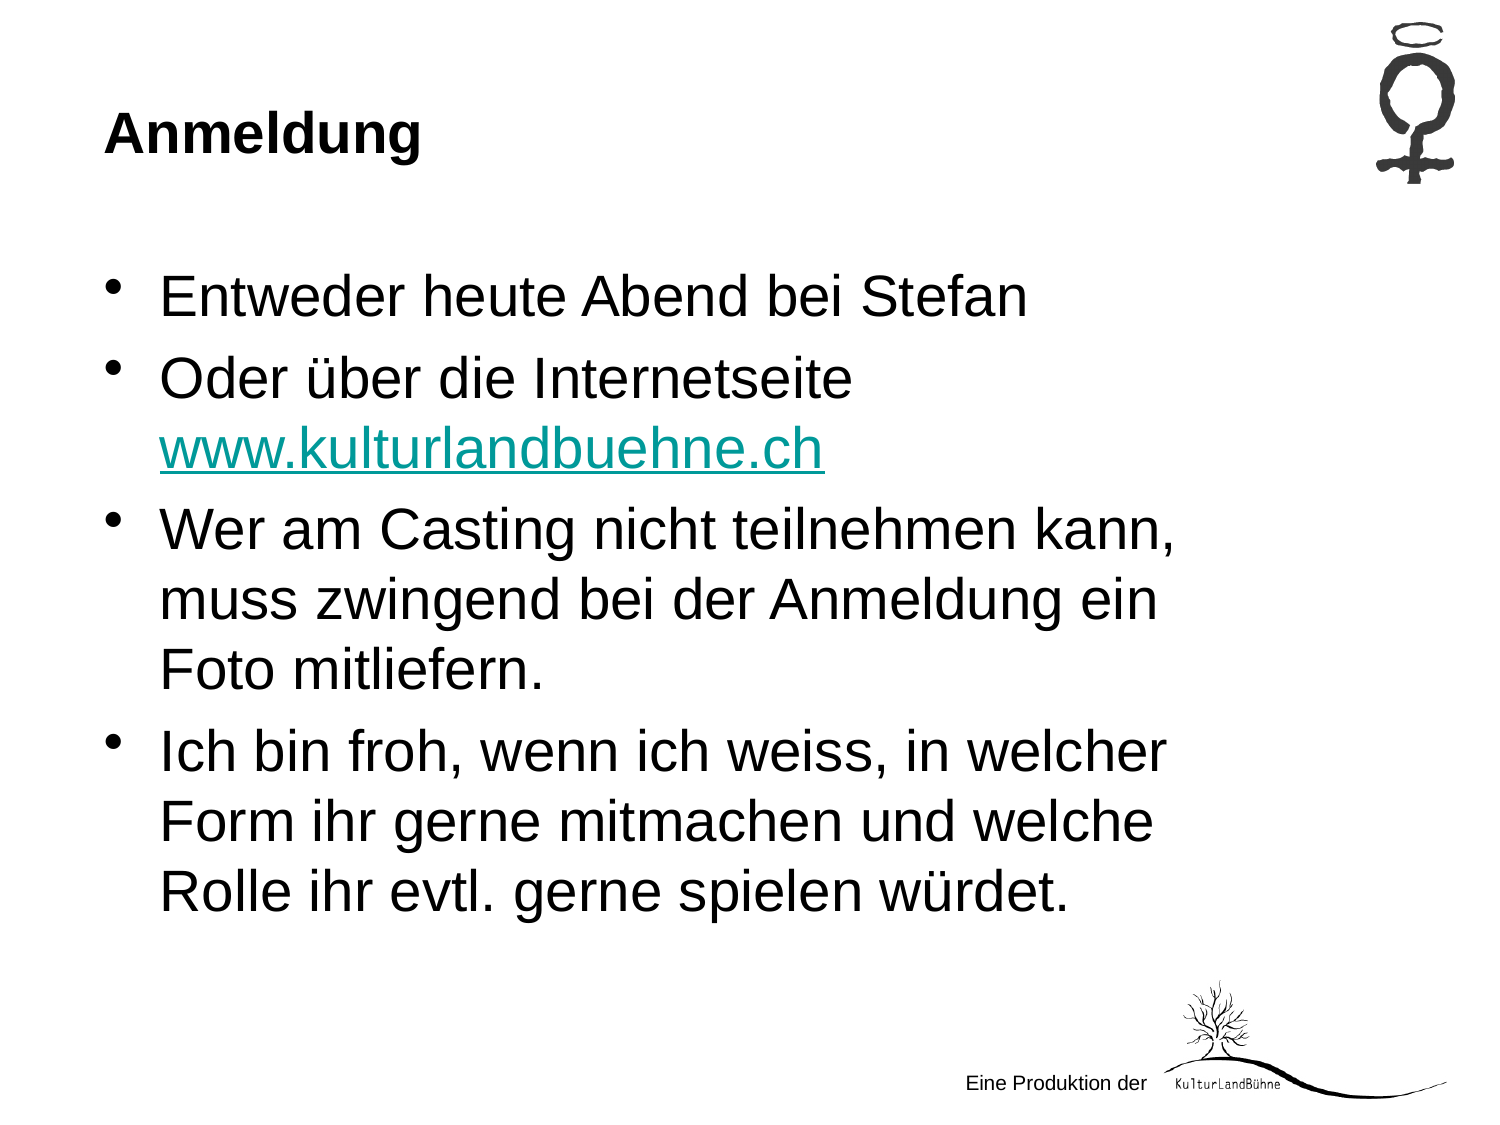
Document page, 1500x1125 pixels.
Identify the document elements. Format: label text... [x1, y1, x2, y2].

picture [1376, 22, 1455, 184]
list Anmeldung Entweder heute Abend bei Stefan Oder über die Internetseite www.kulturlandbuehne.ch Wer am Casting nicht teilnehmen kann, muss zwingend bei der Anmeldung ein Foto mitliefern. Ich bin froh, wenn ich weiss, in welcher Form ihr gerne mitmachen und welche Rolle ihr evtl. gerne spielen würdet. [88, 87, 1294, 1038]
picture [1163, 976, 1447, 1099]
